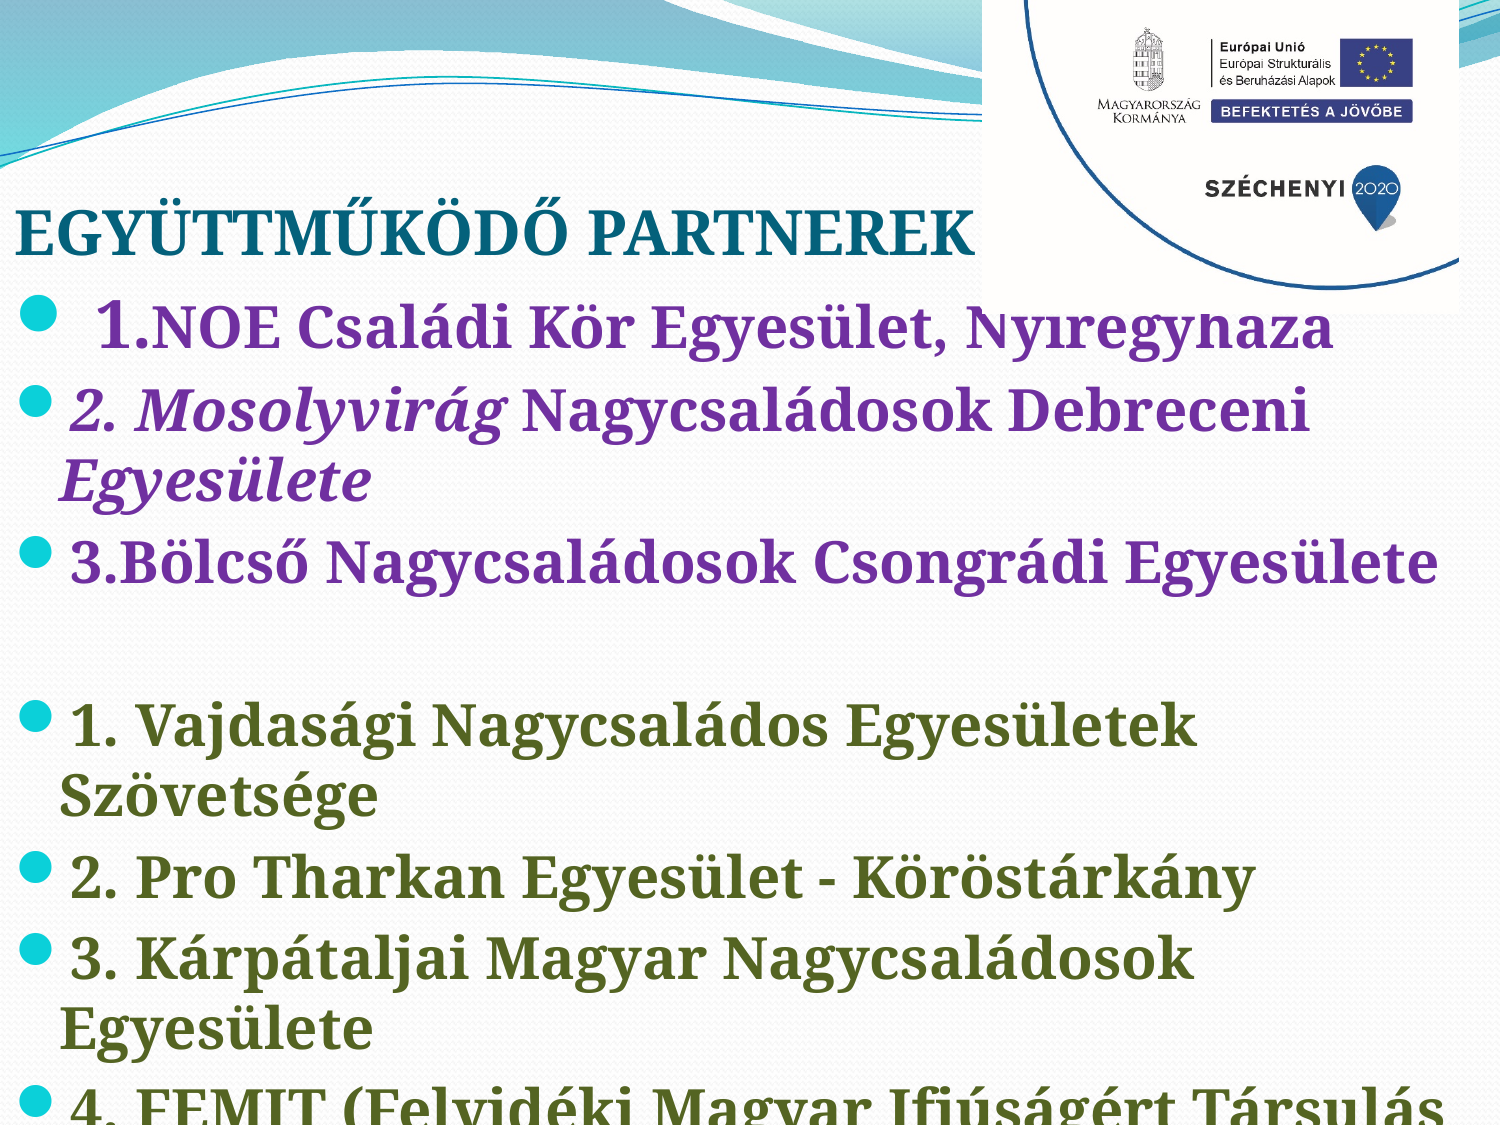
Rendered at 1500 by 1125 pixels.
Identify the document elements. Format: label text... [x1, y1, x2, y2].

table_cell [975, 0, 1464, 325]
picture [982, 0, 1459, 314]
list EGYÜTTMŰKÖDŐ PARTNEREK 1.NOE Családi Kör Egyesület, Nyíregyháza 2. Mosolyvirág Nagycsaládosok Debreceni Egyesülete 3.Bölcső Nagycsaládosok Csongrádi Egyesülete 1. Vajdasági Nagycsaládos Egyesületek Szövetsége 2. Pro Tharkan Egyesület - Köröstárkány 3. Kárpátaljai Magyar Nagycsaládosok Egyesülete 4. FEMIT (Felvidéki Magyar Ifjúságért Társulás [0, 0, 1500, 1125]
